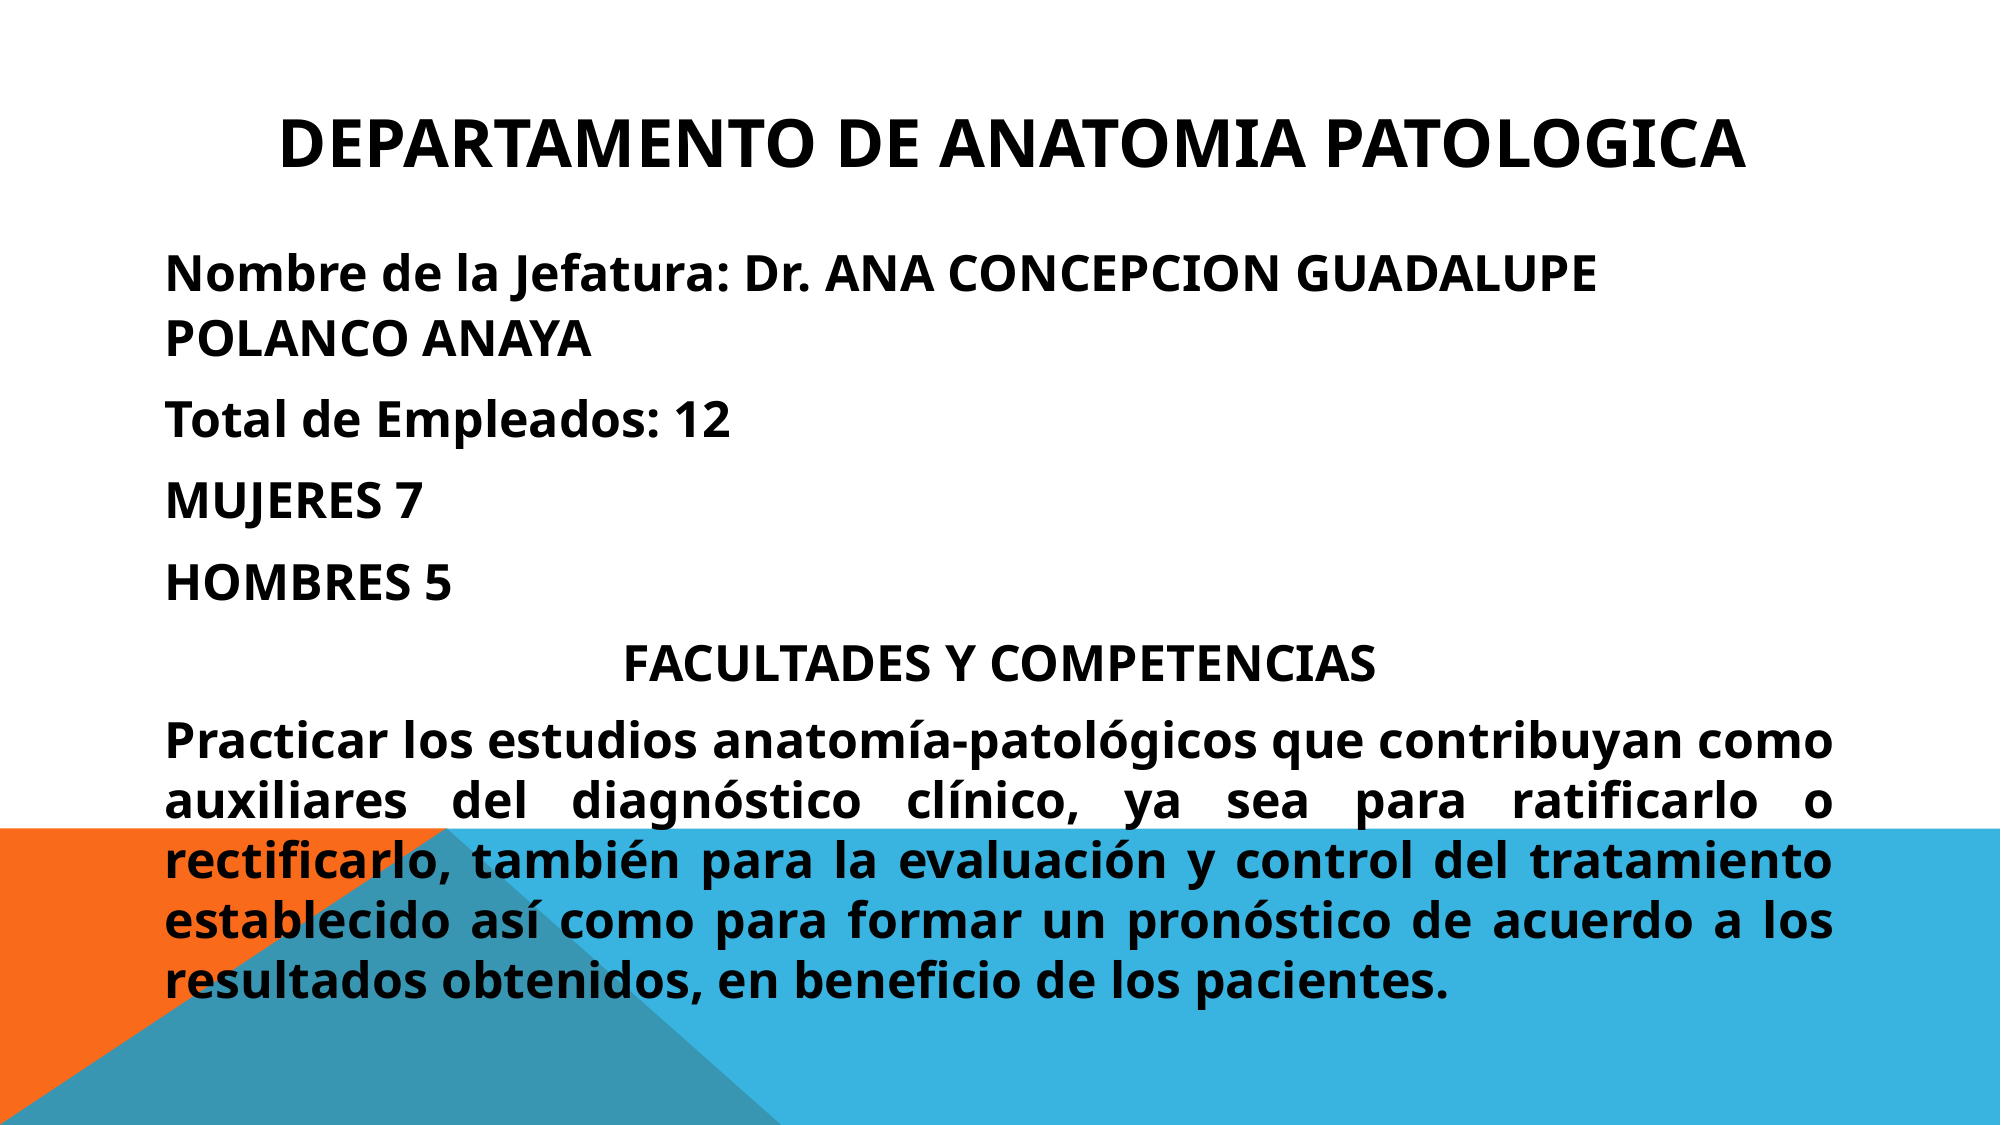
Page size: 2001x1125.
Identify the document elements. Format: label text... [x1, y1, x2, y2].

title DEPARTAMENTO DE ANATOMIA PATOLOGICA [162, 56, 1863, 226]
list Nombre de la Jefatura: Dr. ANA CONCEPCION GUADALUPE POLANCO ANAYA Total de Empleados: 12 MUJERES 7 HOMBRES 5 FACULTADES Y COMPETENCIAS Practicar los estudios anatomía-patológicos que contribuyan como auxiliares del diagnóstico clínico, ya sea para ratificarlo o rectificarlo, también para la evaluación y control del tratamiento establecido así como para formar un pronóstico de acuerdo a los resultados obtenidos, en beneficio de los pacientes. [149, 244, 1851, 1000]
